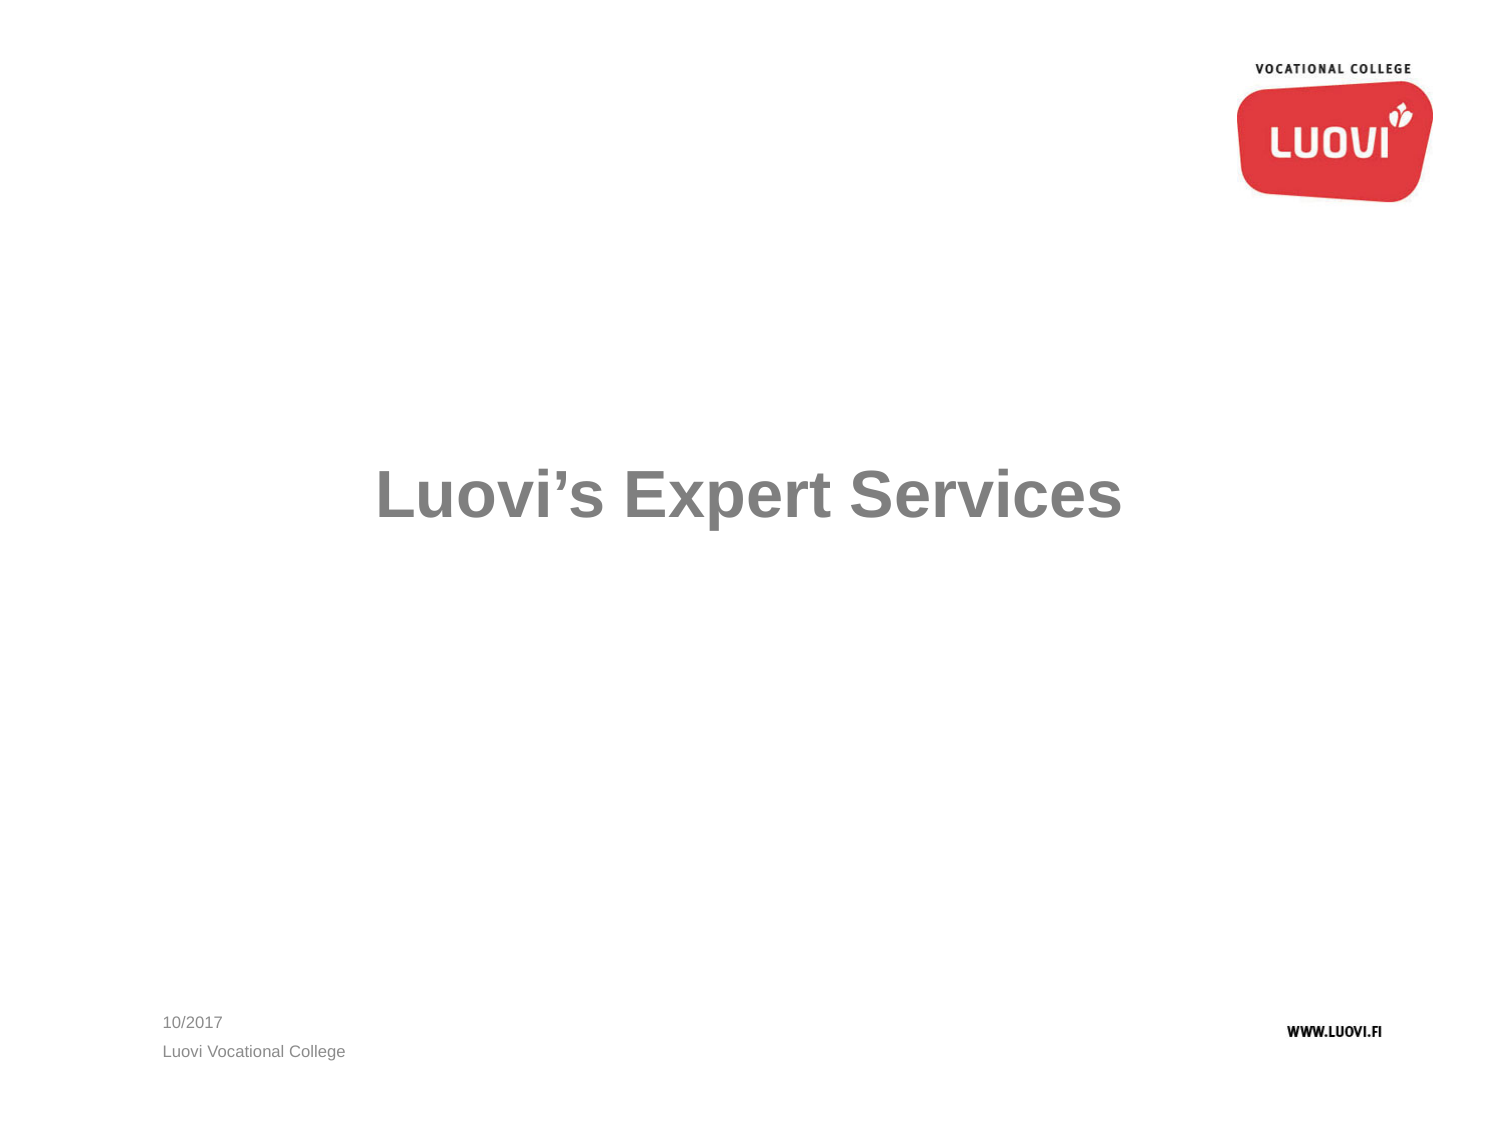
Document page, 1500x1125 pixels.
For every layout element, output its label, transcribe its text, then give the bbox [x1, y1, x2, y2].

slide_number 10/2017 [147, 1003, 739, 1032]
picture [1237, 62, 1433, 1044]
title Luovi’s Expert Services [249, 350, 1250, 538]
footer Luovi Vocational College [147, 1033, 739, 1067]
